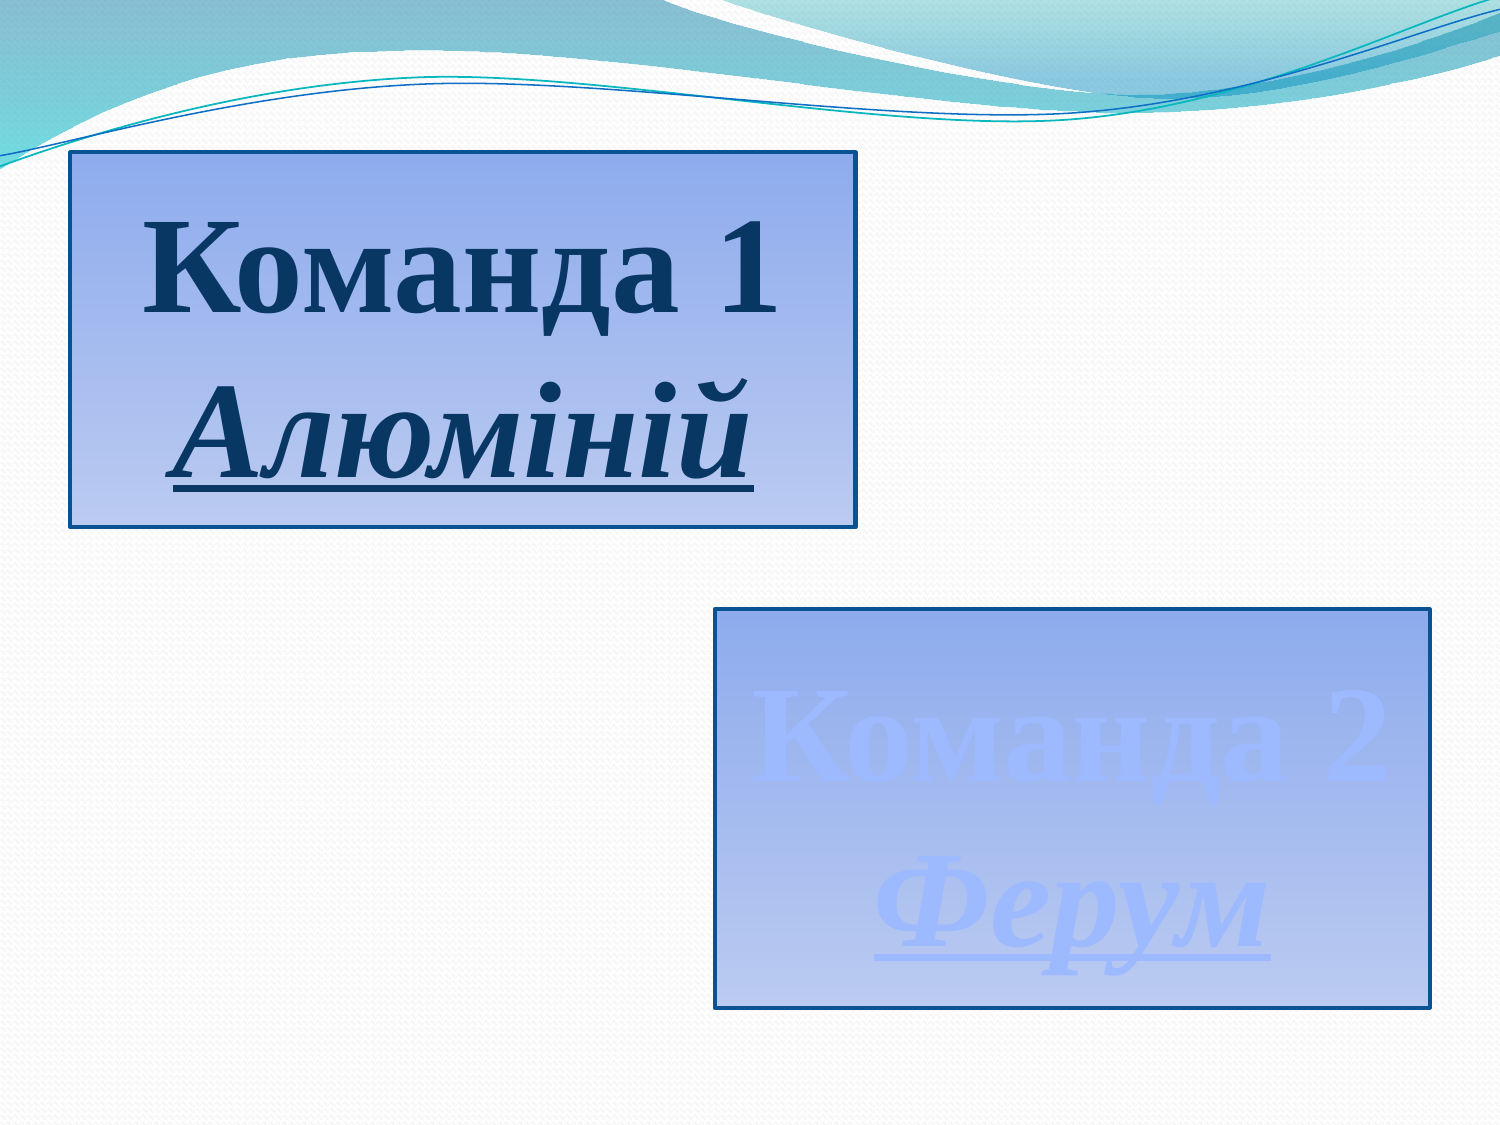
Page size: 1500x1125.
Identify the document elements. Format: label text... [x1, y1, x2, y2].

text_box Команда 2 Ферум [713, 607, 1432, 1010]
text_box Команда 1 Алюміній [68, 150, 858, 529]
